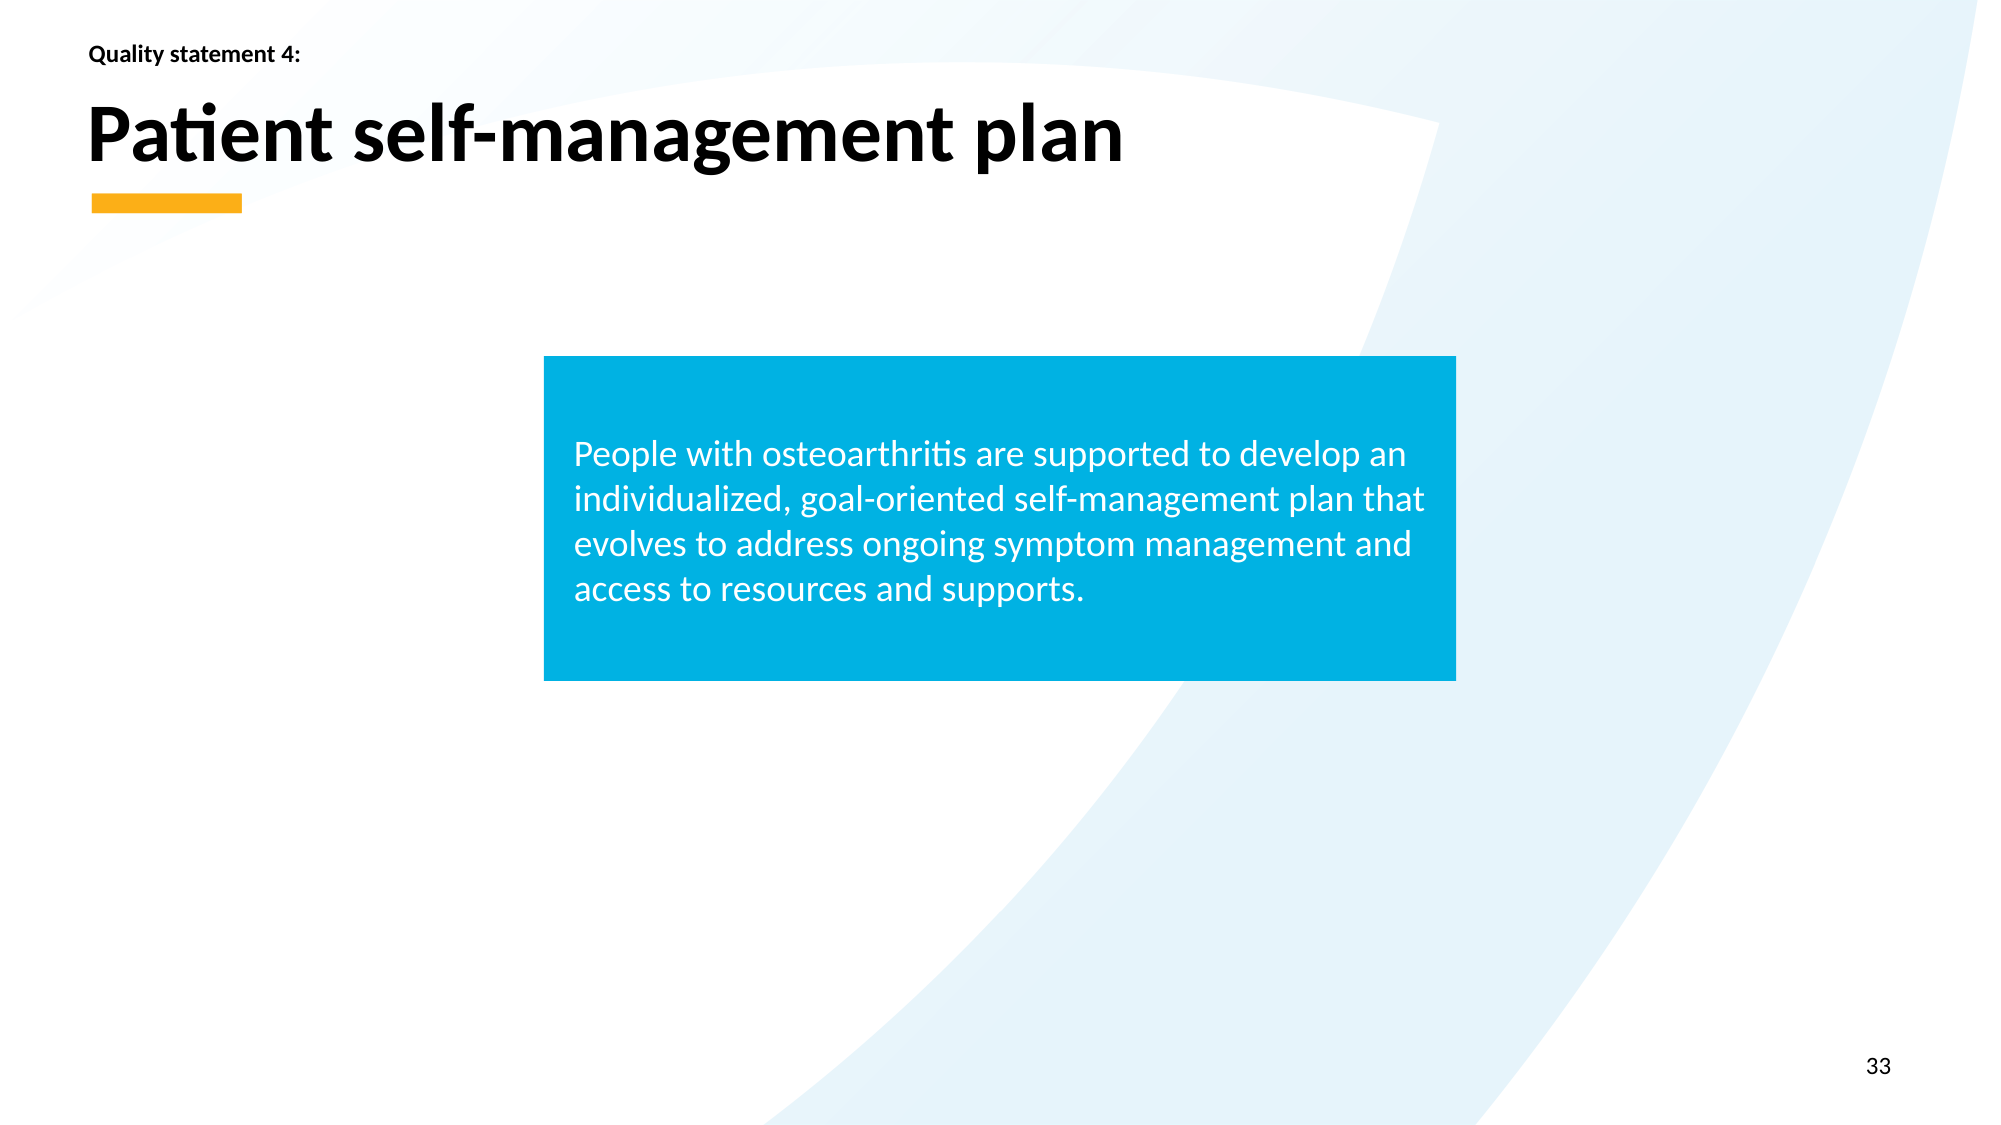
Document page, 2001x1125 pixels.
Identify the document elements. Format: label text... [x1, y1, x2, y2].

picture [0, 0, 2001, 1125]
list Quality statement 4: [88, 38, 1908, 69]
text_box 33 [1231, 1042, 1907, 1103]
title Patient self-management plan [87, 77, 1907, 192]
list People with osteoarthritis are supported to develop an individualized, goal-oriented self-management plan that evolves to address ongoing symptom management and access to resources and supports. [543, 356, 1457, 681]
